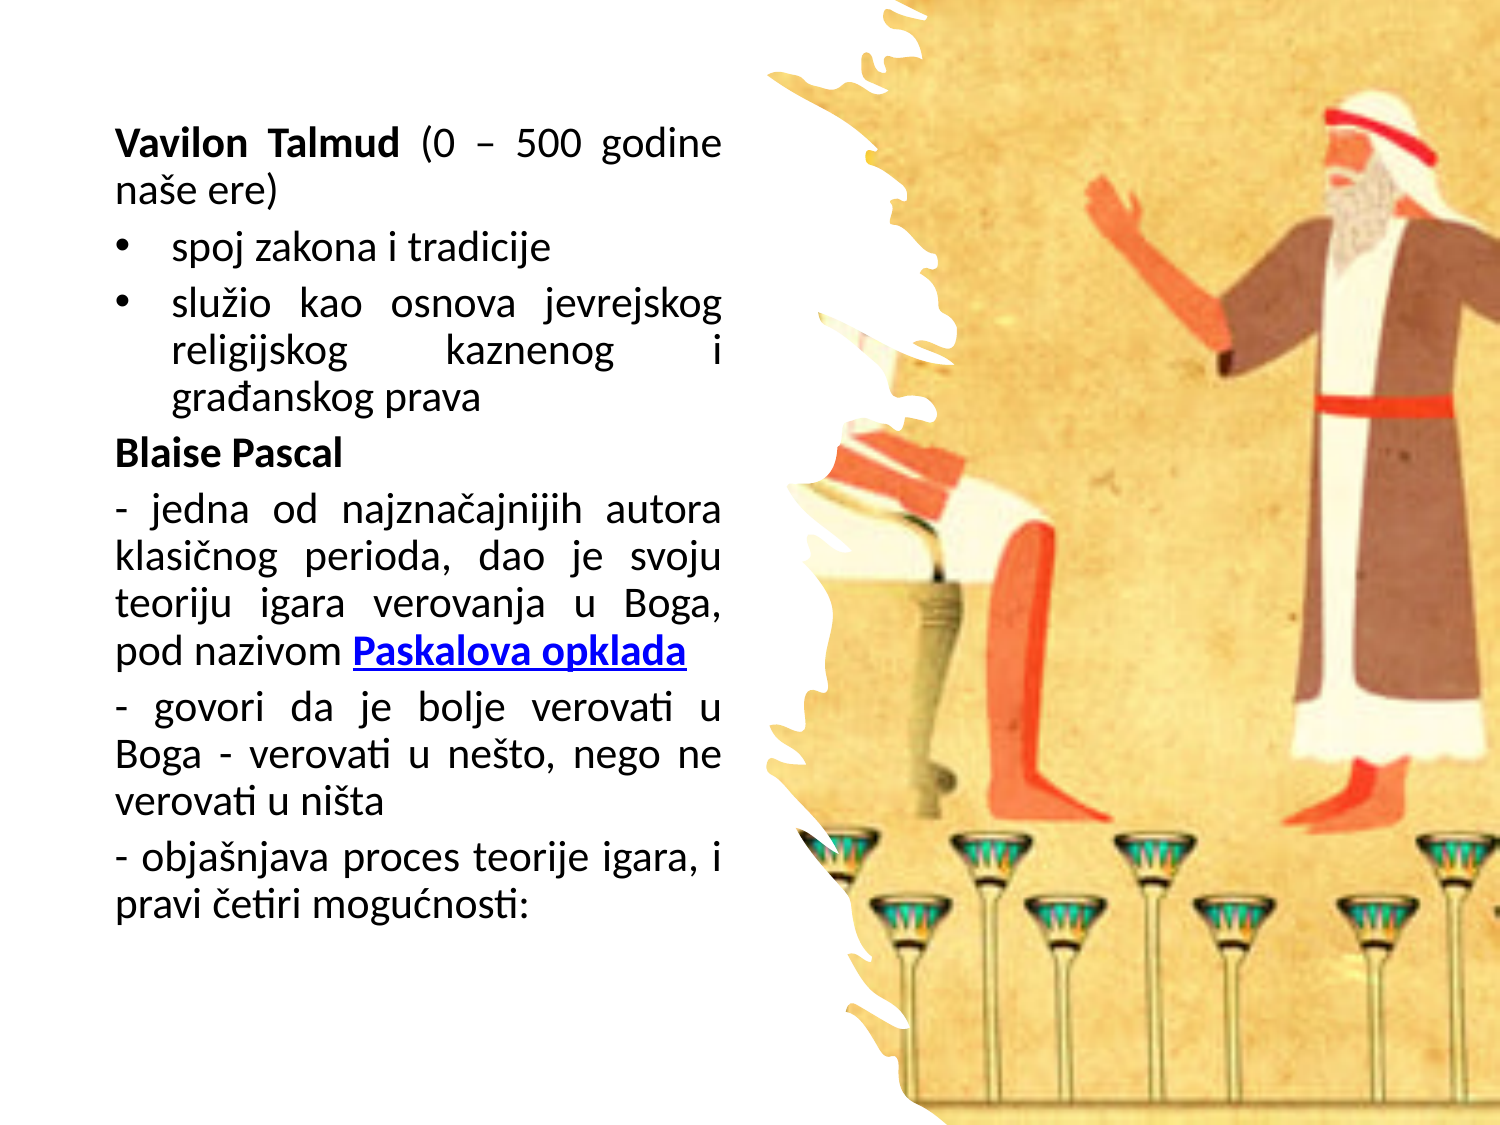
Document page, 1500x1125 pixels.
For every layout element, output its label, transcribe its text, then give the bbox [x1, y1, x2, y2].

list Vavilon Talmud (0 – 500 godine naše ere) spoj zakona i tradicije služio kao osnova jevrejskog religijskog kaznenog i građanskog prava Blaise Pascal - jedna od najznačajnijih autora klasičnog perioda, dao je svoju teoriju igara verovanja u Boga, pod nazivom Paskalova opklada - govori da je bolje verovati u Boga - verovati u nešto, nego ne verovati u ništa - objašnjava proces teorije igara, i pravi četiri mogućnosti: [99, 112, 738, 1013]
text_box [0, 0, 764, 1125]
picture [766, 0, 1500, 1125]
